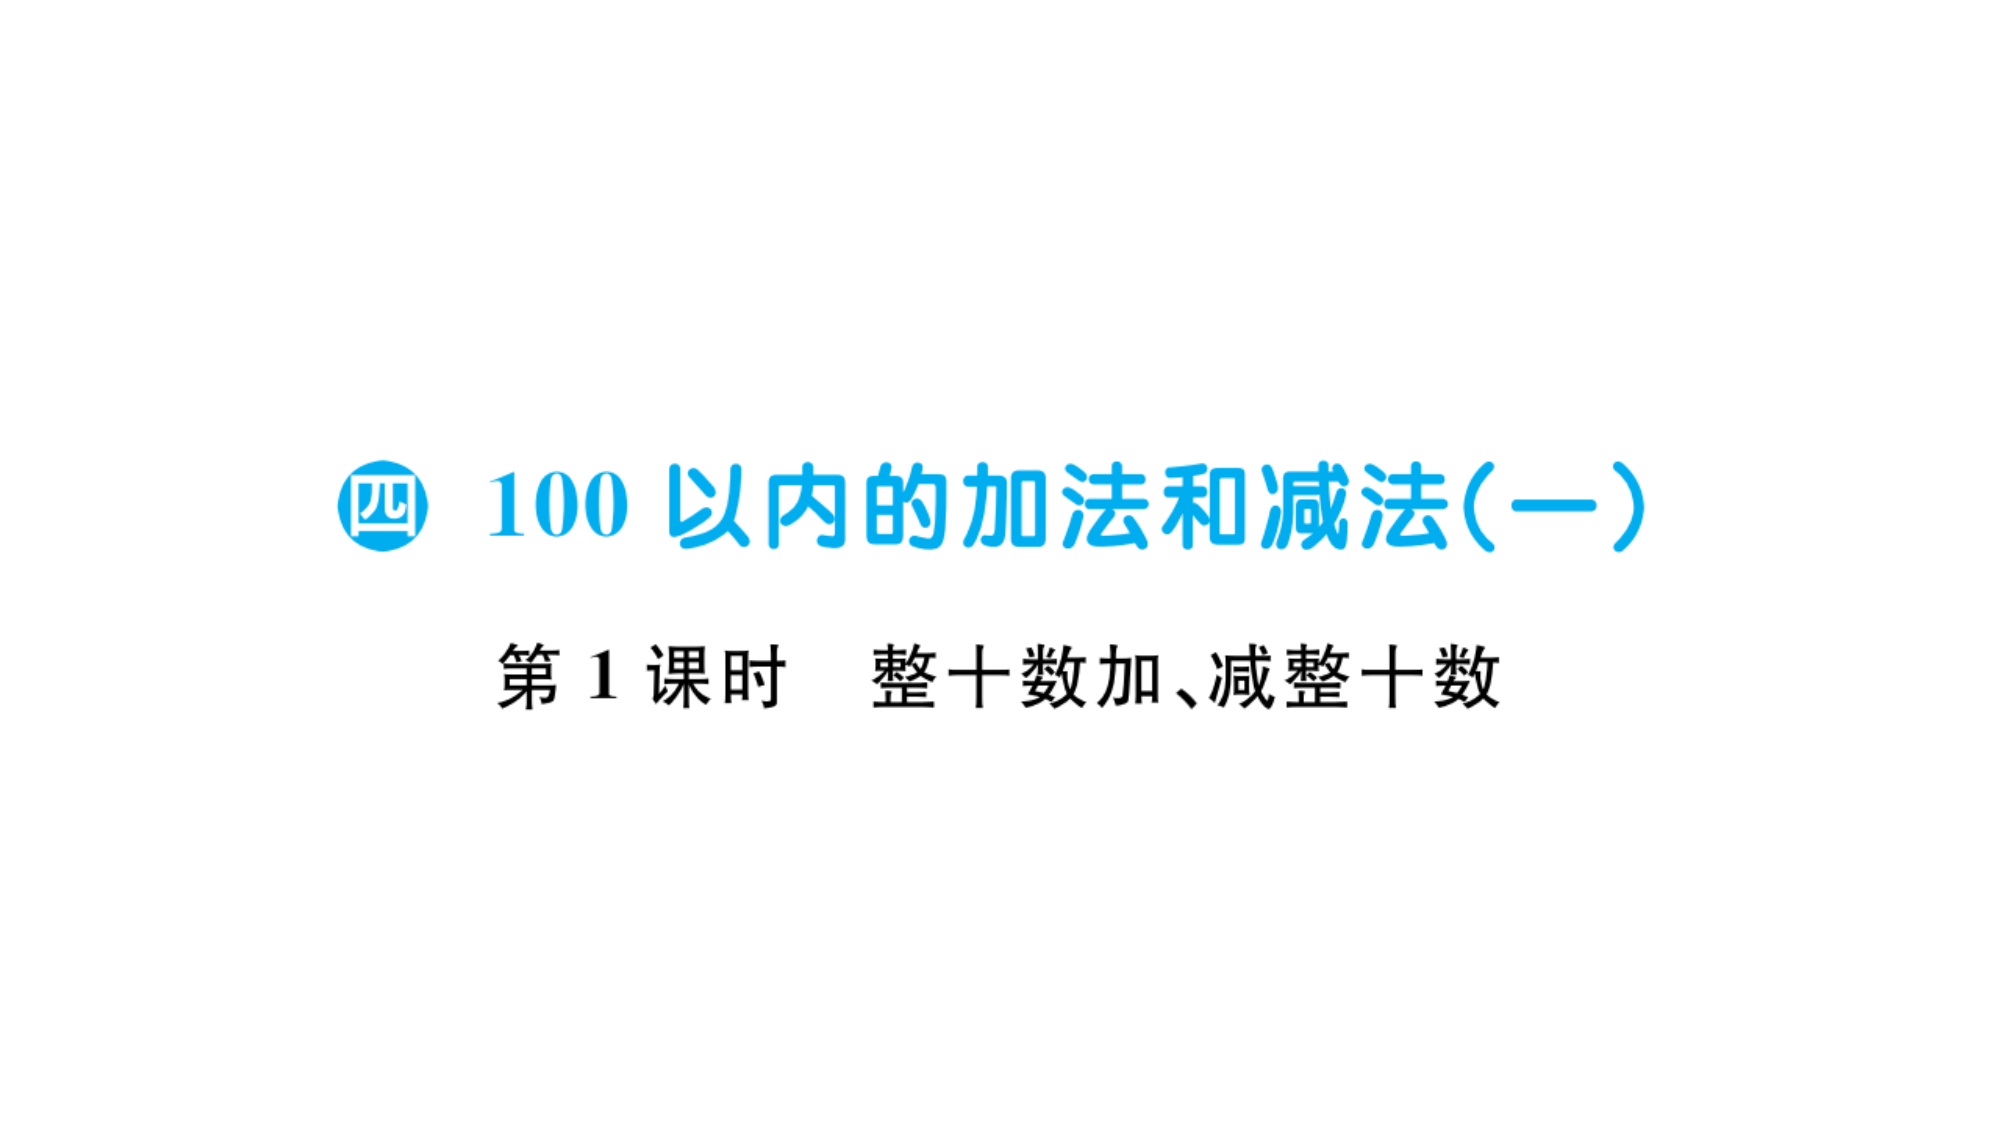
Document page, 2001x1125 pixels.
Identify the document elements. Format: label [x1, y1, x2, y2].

picture [485, 621, 1515, 727]
picture [320, 432, 1679, 588]
